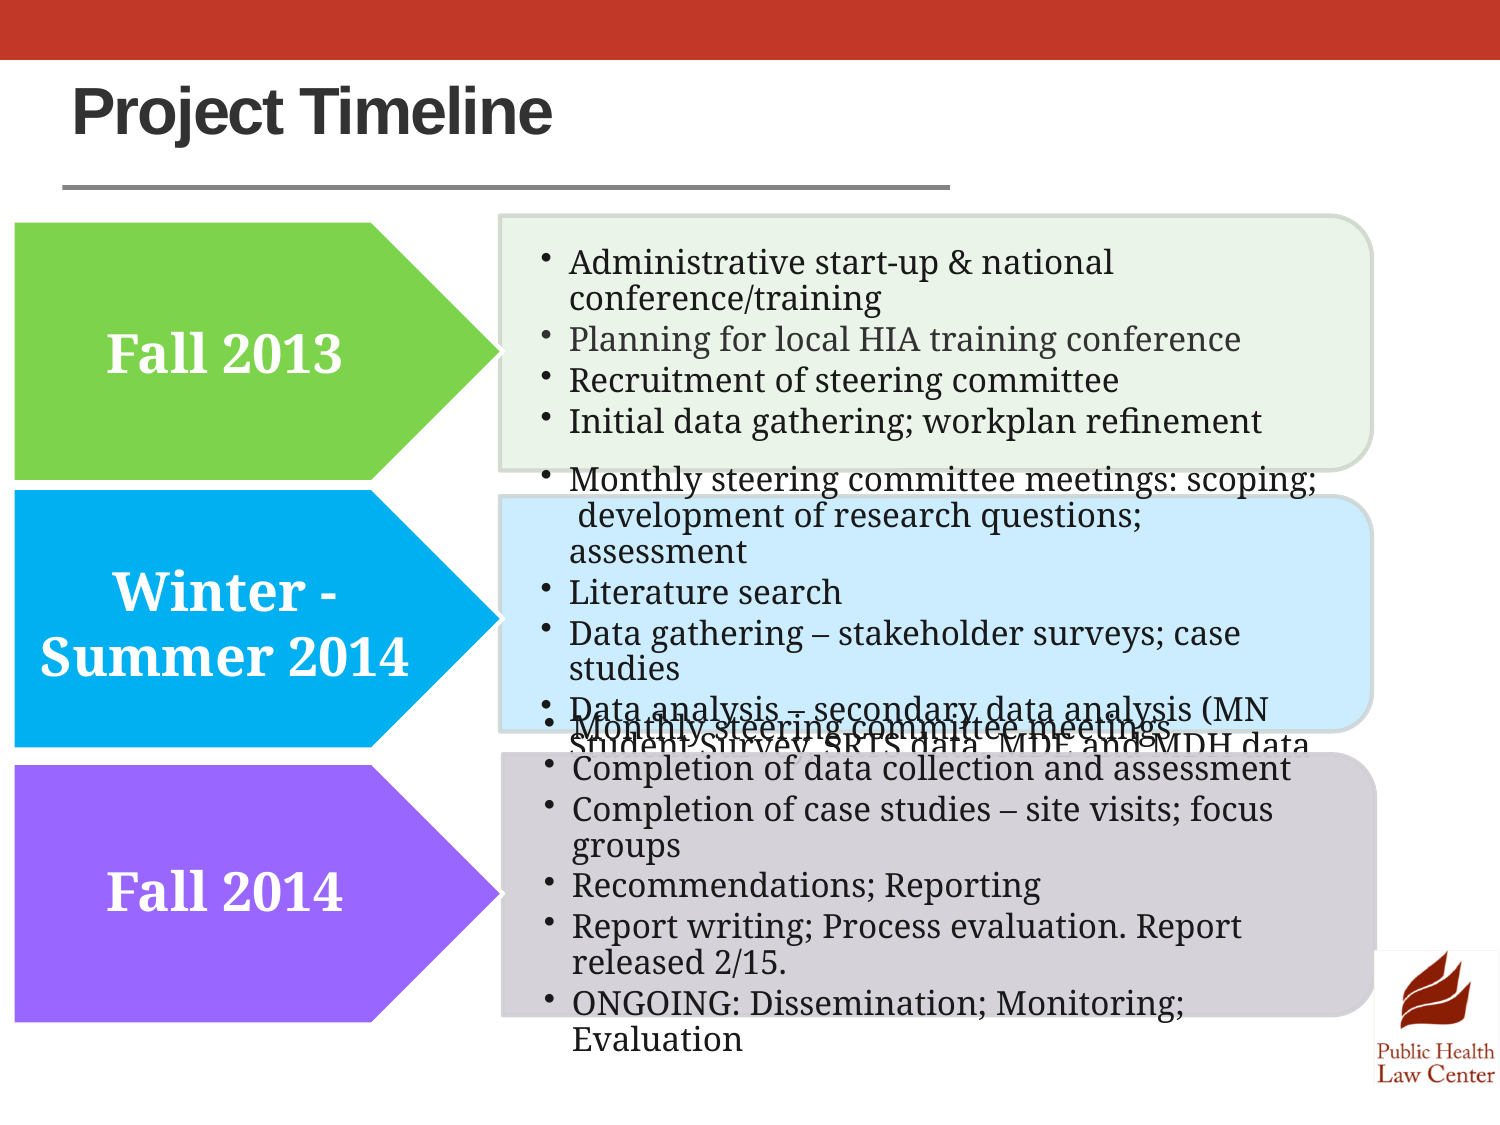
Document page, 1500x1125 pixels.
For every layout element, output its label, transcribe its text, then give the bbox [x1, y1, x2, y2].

picture [1373, 949, 1500, 1085]
title Project Timeline [56, 30, 1407, 193]
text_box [12, 212, 1376, 1026]
